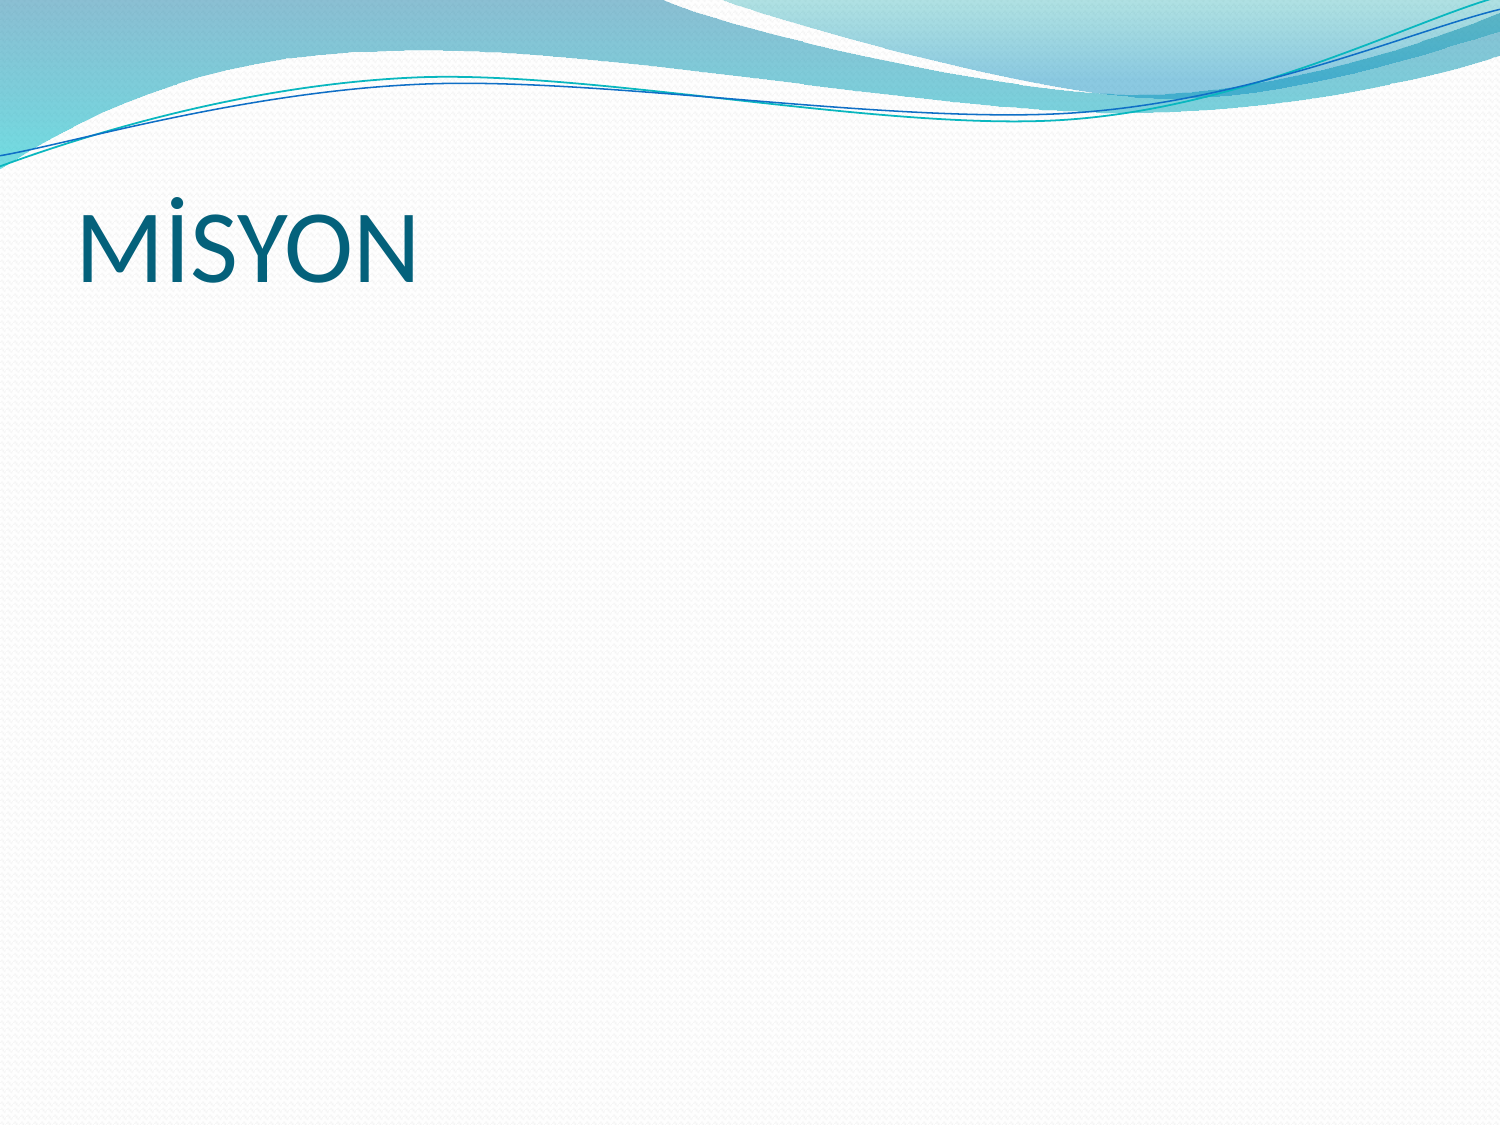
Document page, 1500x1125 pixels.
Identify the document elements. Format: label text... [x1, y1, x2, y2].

title MİSYON [75, 115, 1425, 303]
